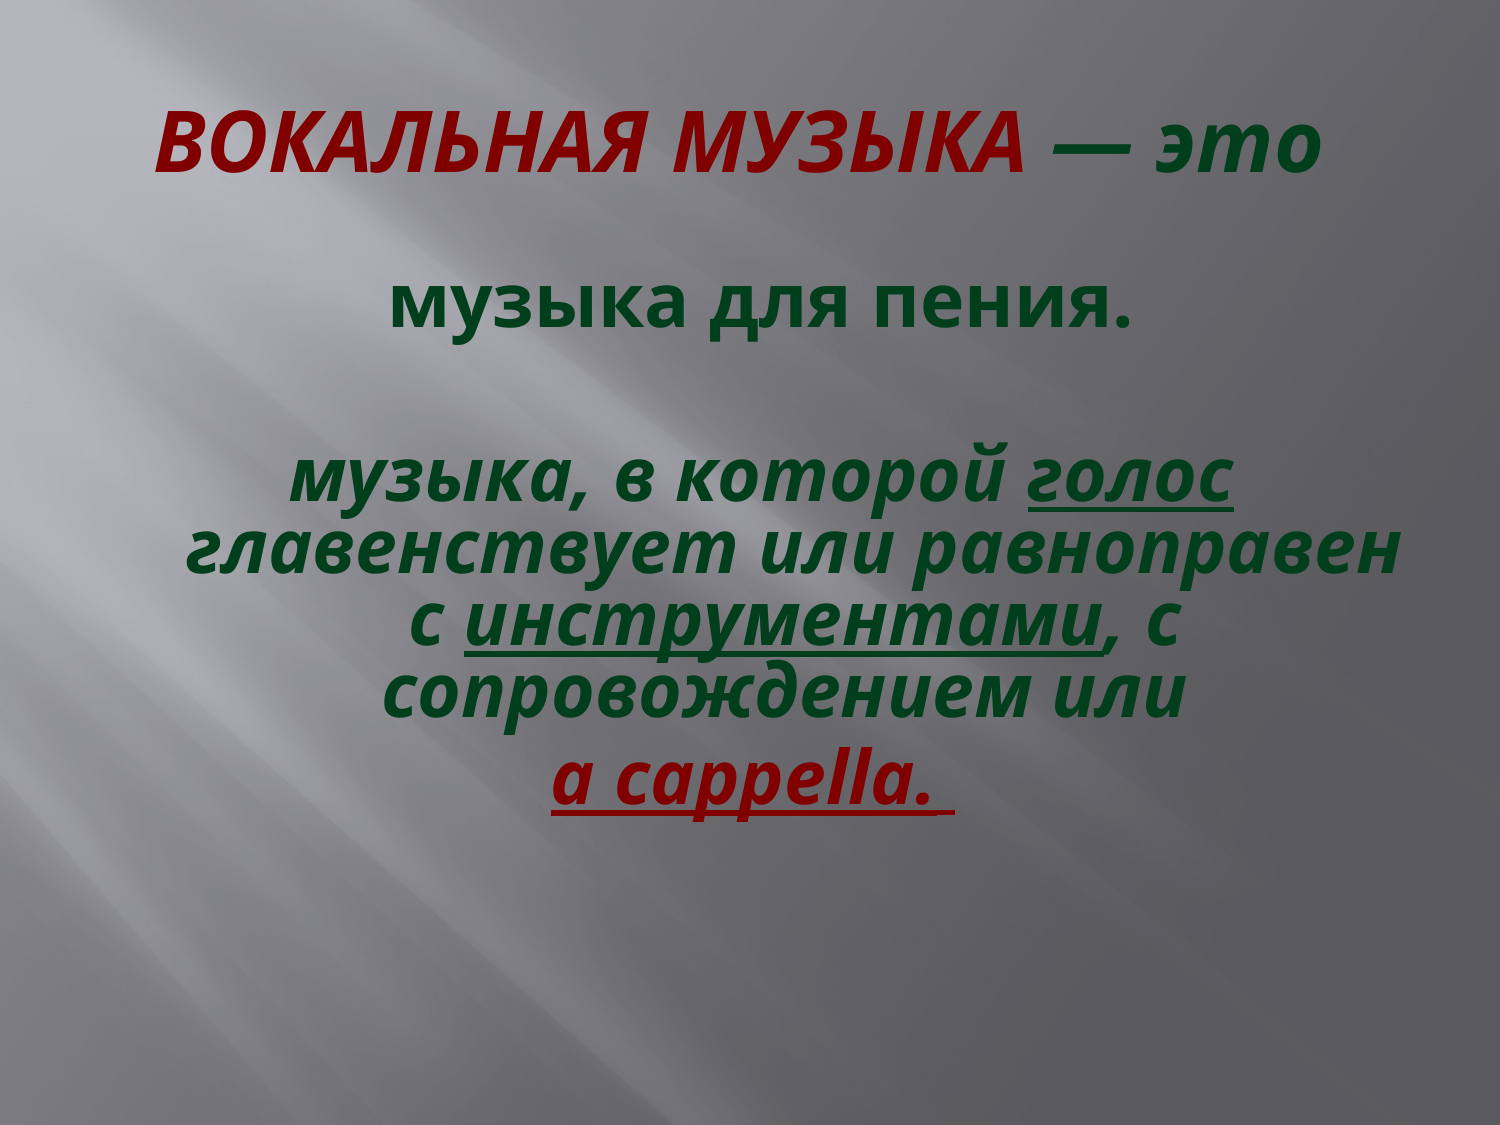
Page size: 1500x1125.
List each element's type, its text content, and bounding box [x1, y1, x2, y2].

list музыка для пения. музыка, в которой голос главенствует или равноправен с инструментами, с сопровождением или a cappella. [74, 262, 1426, 1036]
title ВОКАЛЬНАЯ МУЗЫКА — это [75, 45, 1425, 233]
